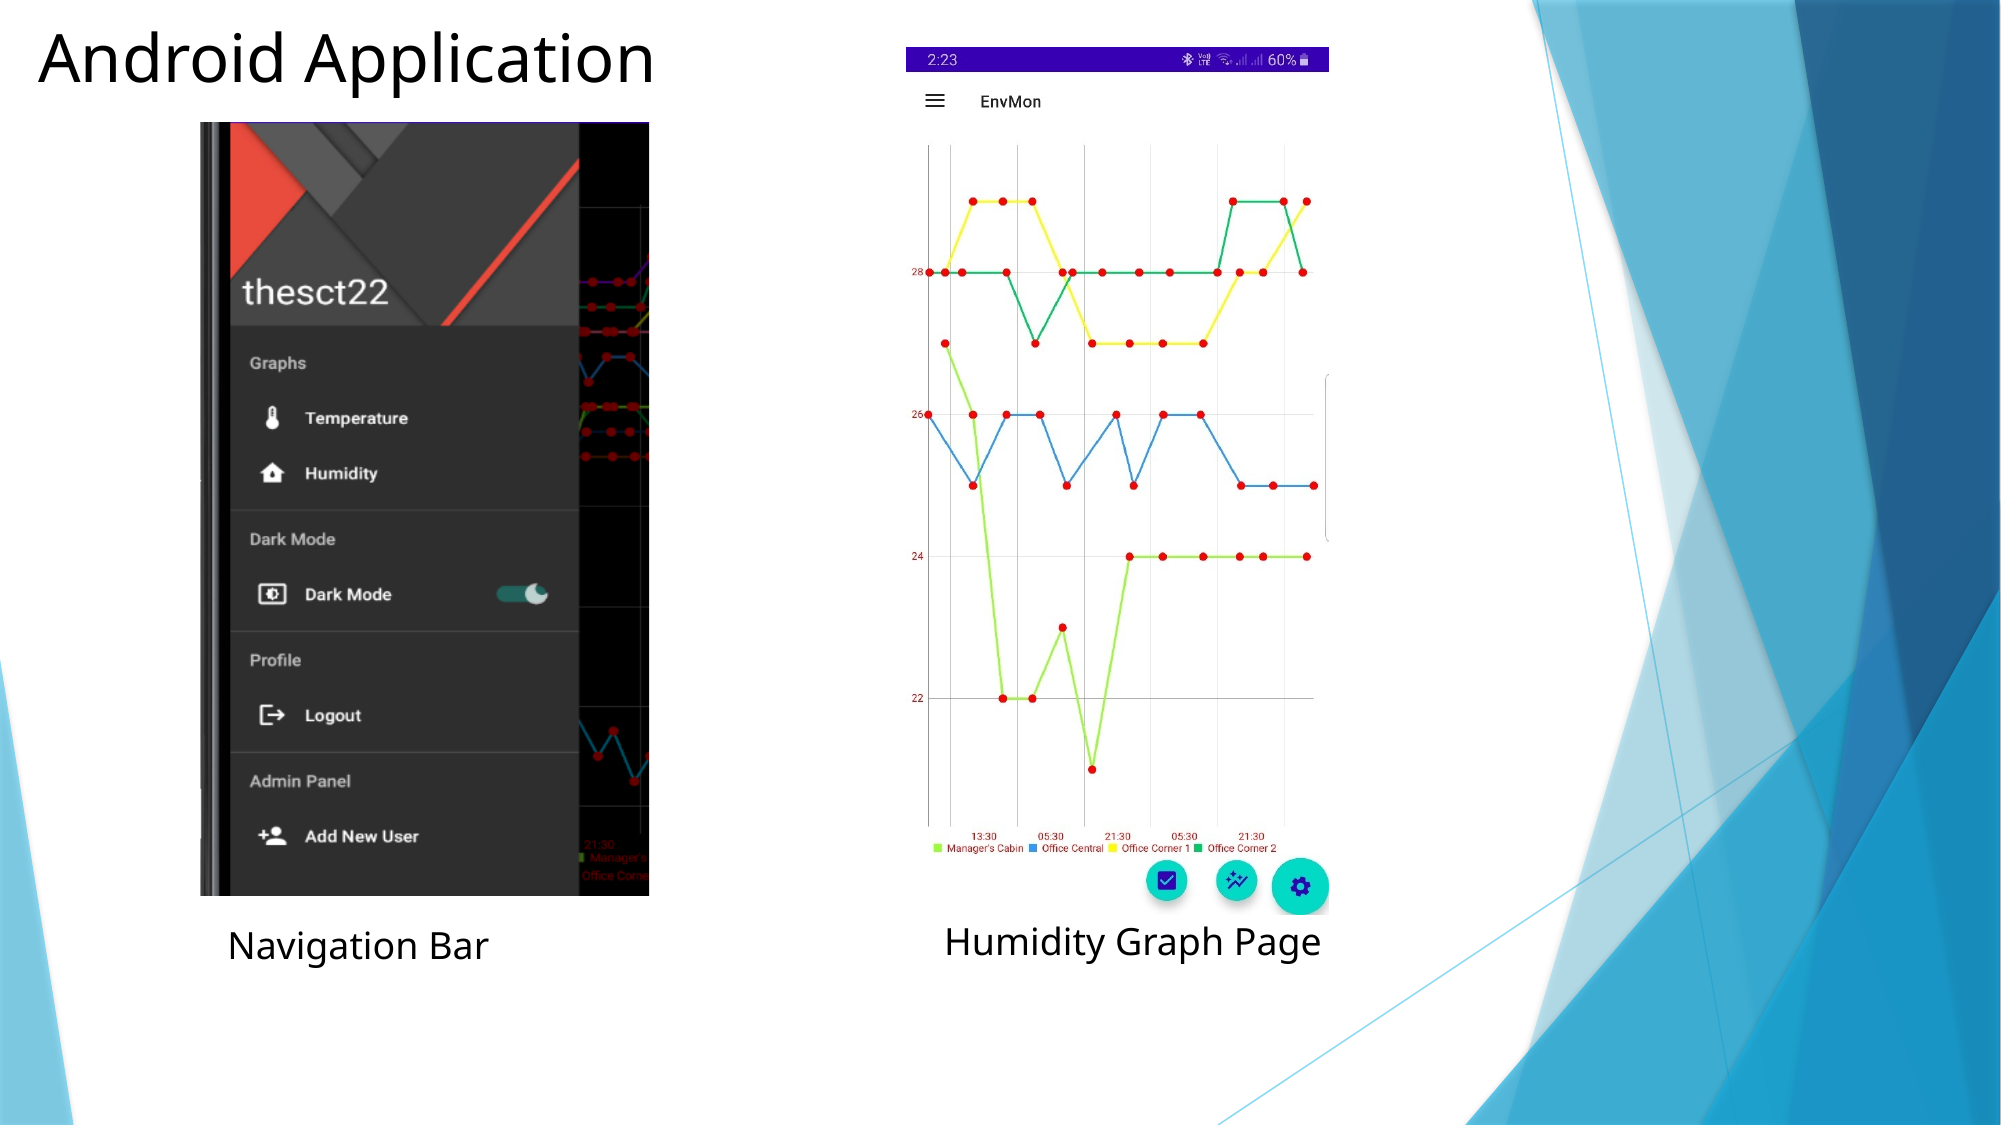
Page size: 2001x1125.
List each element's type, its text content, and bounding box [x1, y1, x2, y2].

text_box Android Application [23, 8, 980, 103]
picture [906, 47, 1330, 916]
picture [199, 121, 650, 897]
text_box Humidity Graph Page [929, 910, 1360, 971]
text_box Navigation Bar [212, 914, 589, 975]
